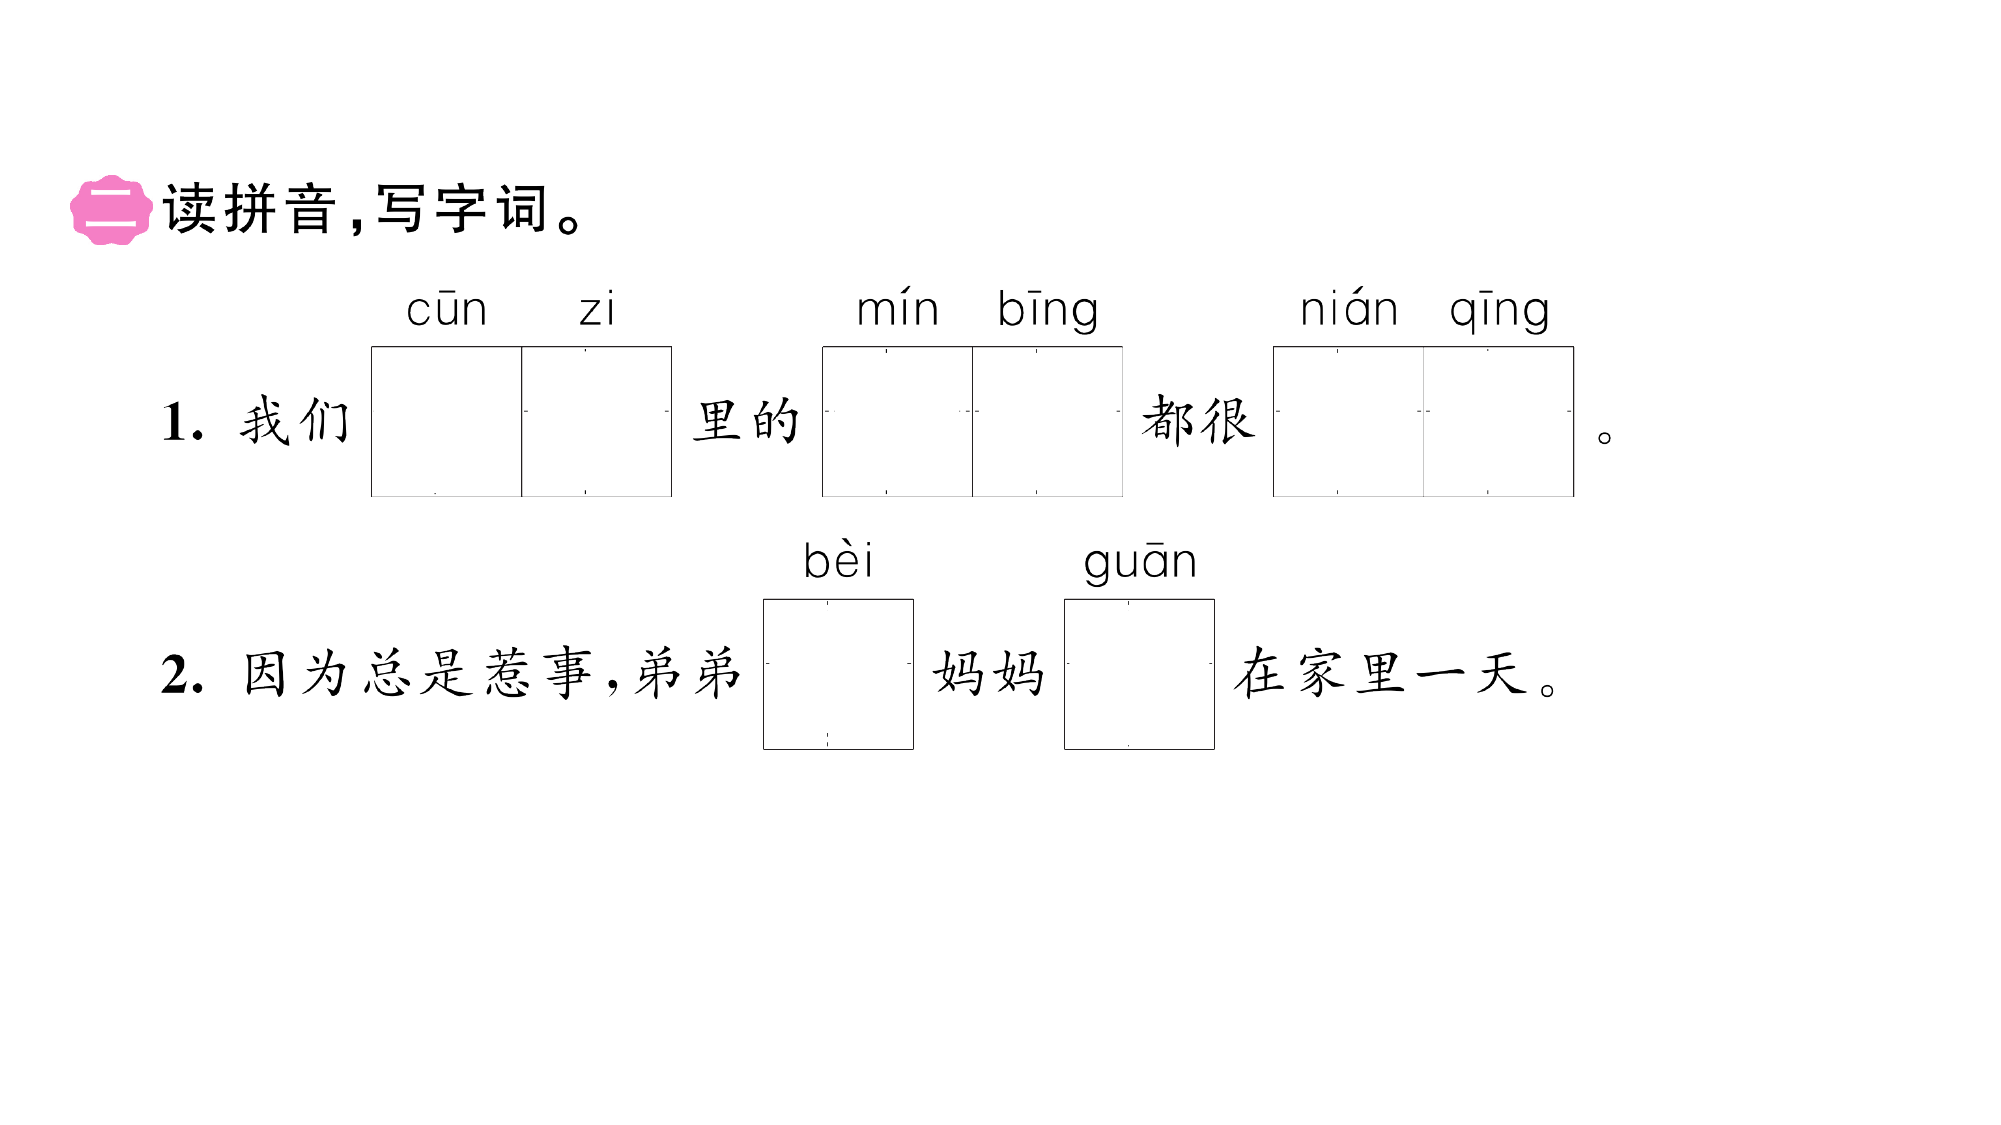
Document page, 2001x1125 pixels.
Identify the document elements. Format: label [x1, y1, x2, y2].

picture [66, 160, 1957, 771]
